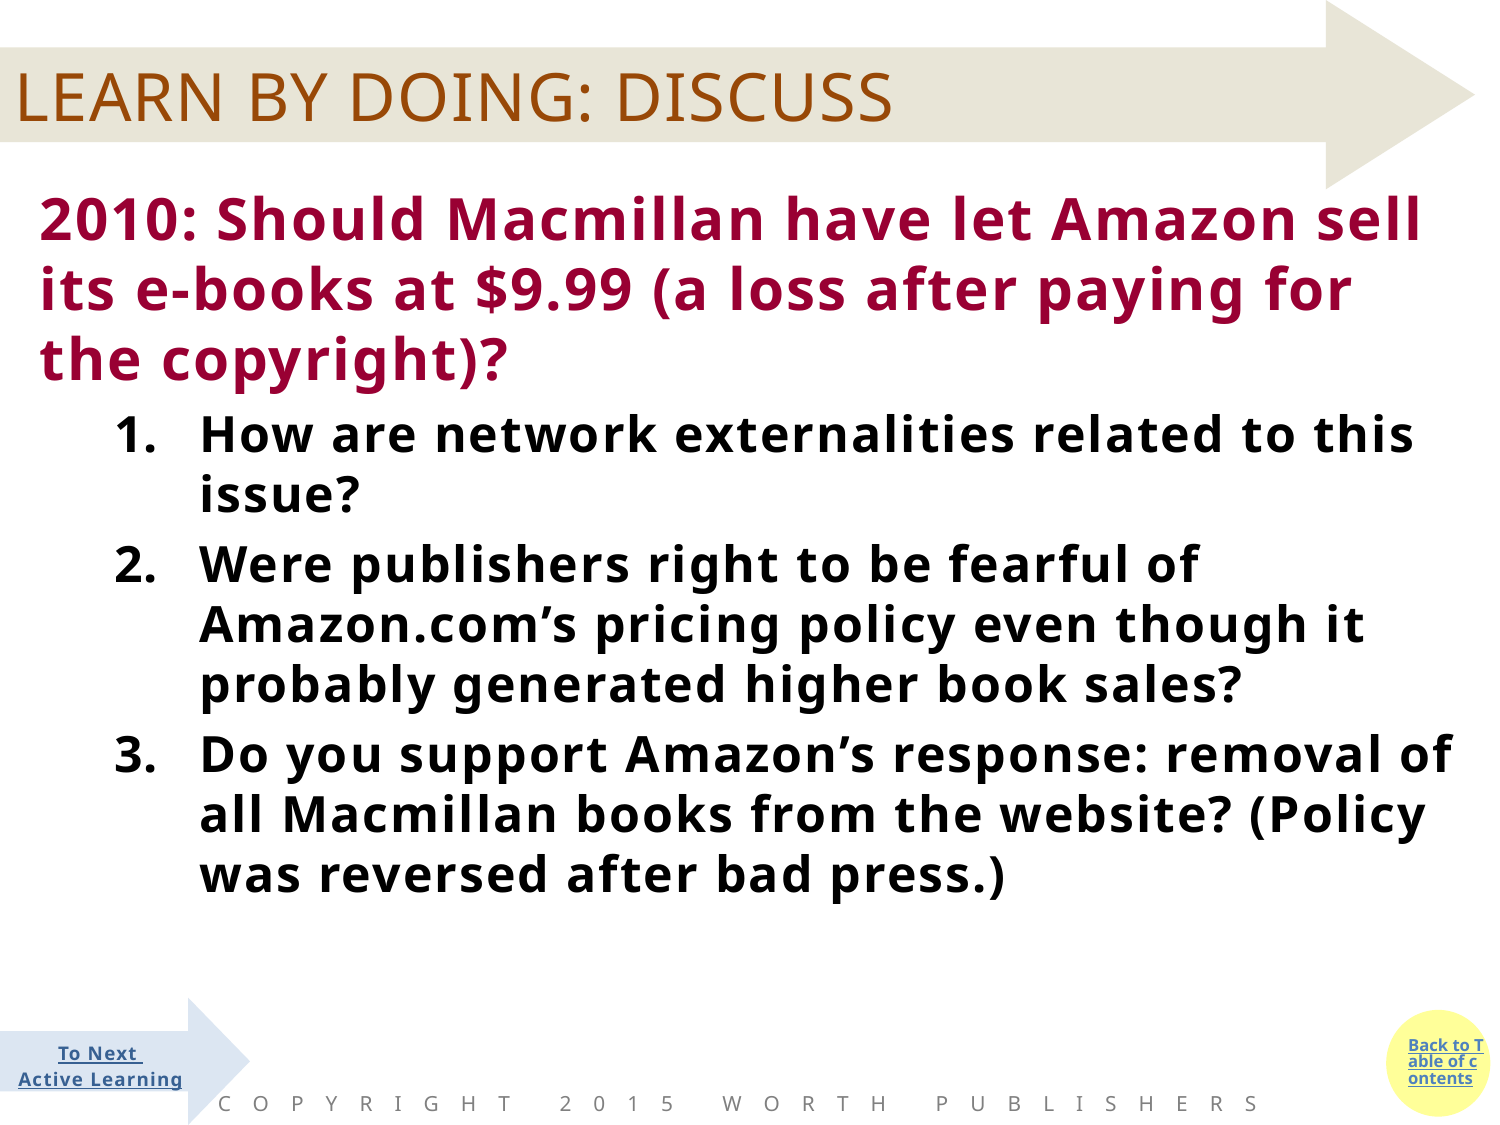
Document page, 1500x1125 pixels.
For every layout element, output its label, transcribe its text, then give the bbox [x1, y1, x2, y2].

footer Copyright 2015 Worth Publishers [203, 1083, 1368, 1121]
text_box To Next Active Learning [3, 1034, 198, 1101]
list 2010: Should Macmillan have let Amazon sell its e-books at $9.99 (a loss after paying for the copyright)? How are network externalities related to this issue? Were publishers right to be fearful of Amazon.com’s pricing policy even though it probably generated higher book sales? Do you support Amazon’s response: removal of all Macmillan books from the website? (Policy was reversed after bad press.) [24, 174, 1476, 1043]
